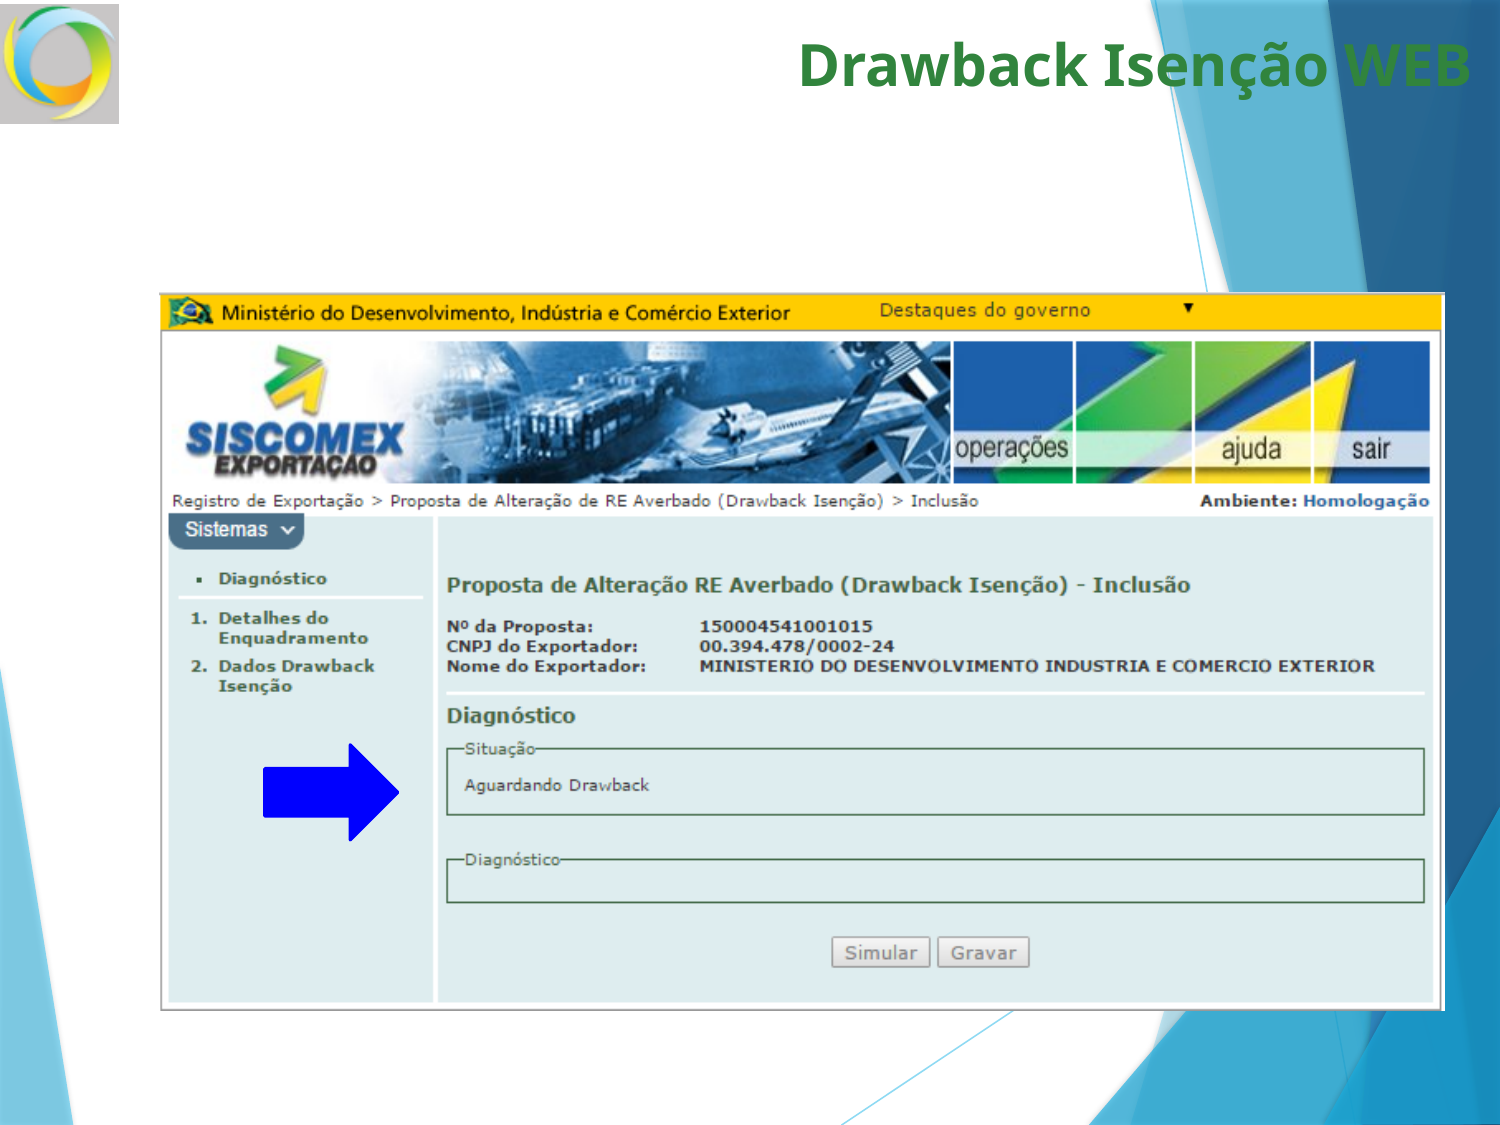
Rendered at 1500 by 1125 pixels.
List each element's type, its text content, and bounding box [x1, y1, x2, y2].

picture [159, 292, 1446, 1012]
text_box Drawback Isenção WEB [123, 20, 1488, 106]
picture [0, 3, 120, 124]
